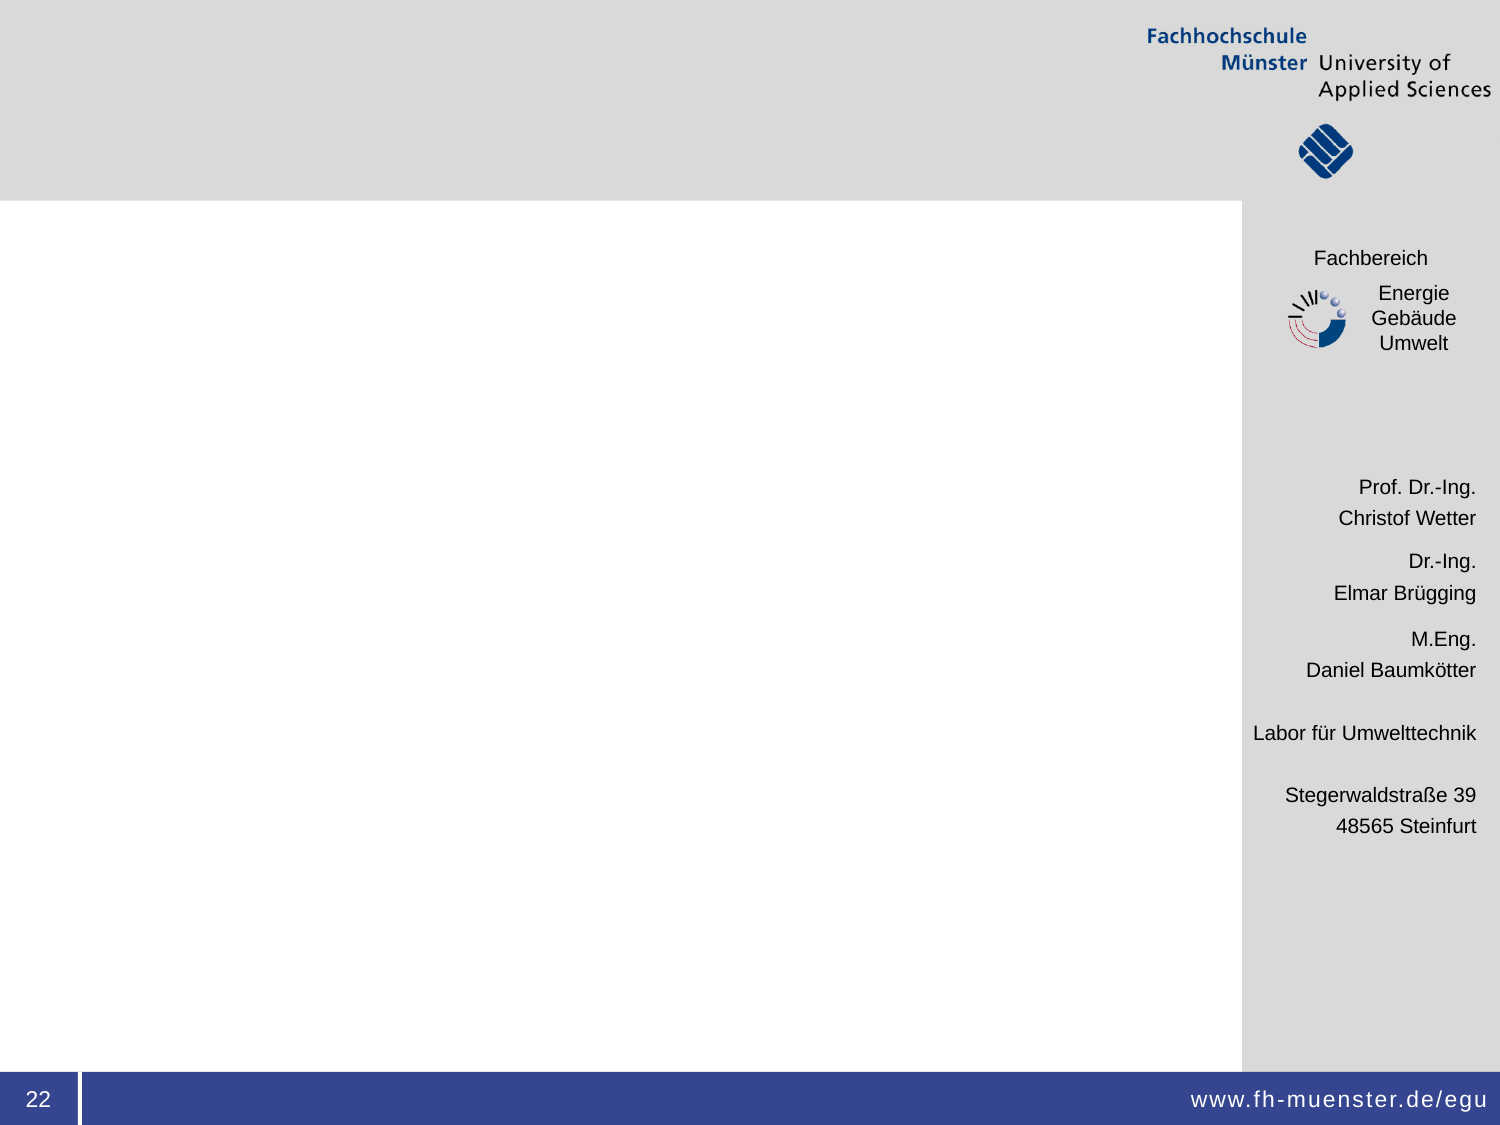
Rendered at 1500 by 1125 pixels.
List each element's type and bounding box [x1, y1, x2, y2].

picture [1287, 289, 1346, 348]
picture [1136, 23, 1497, 180]
